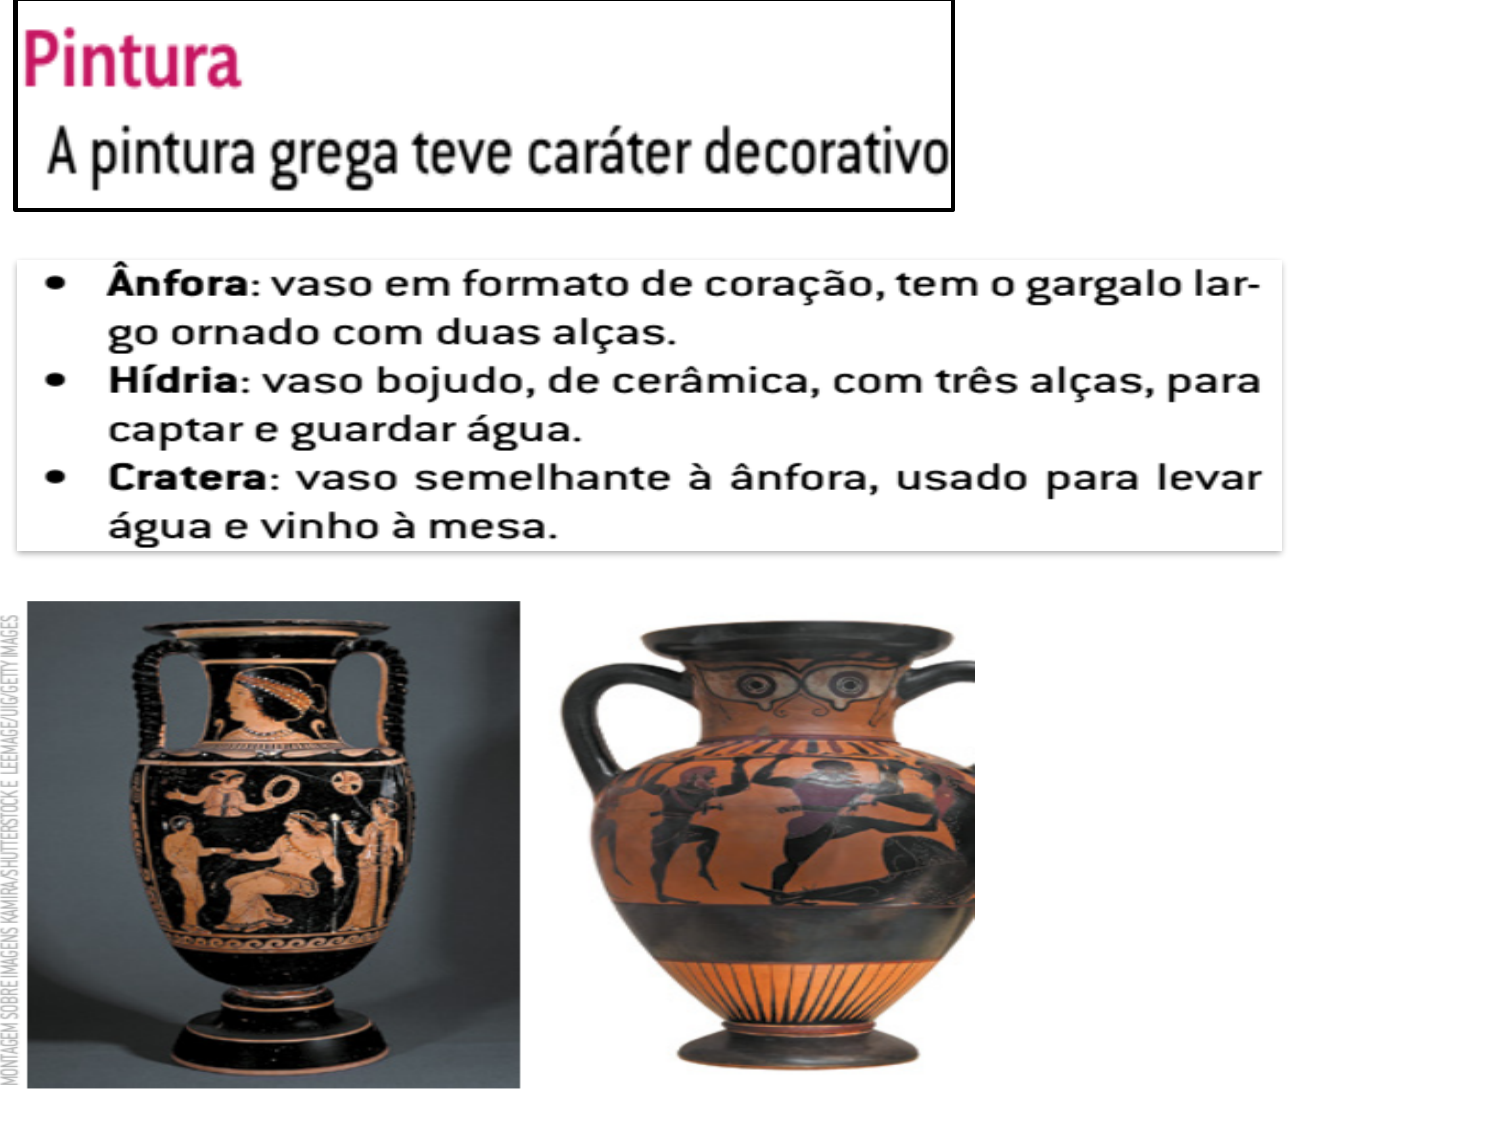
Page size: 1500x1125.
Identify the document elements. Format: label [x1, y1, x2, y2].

picture [17, 0, 951, 209]
picture [0, 573, 975, 1099]
picture [17, 259, 1282, 551]
